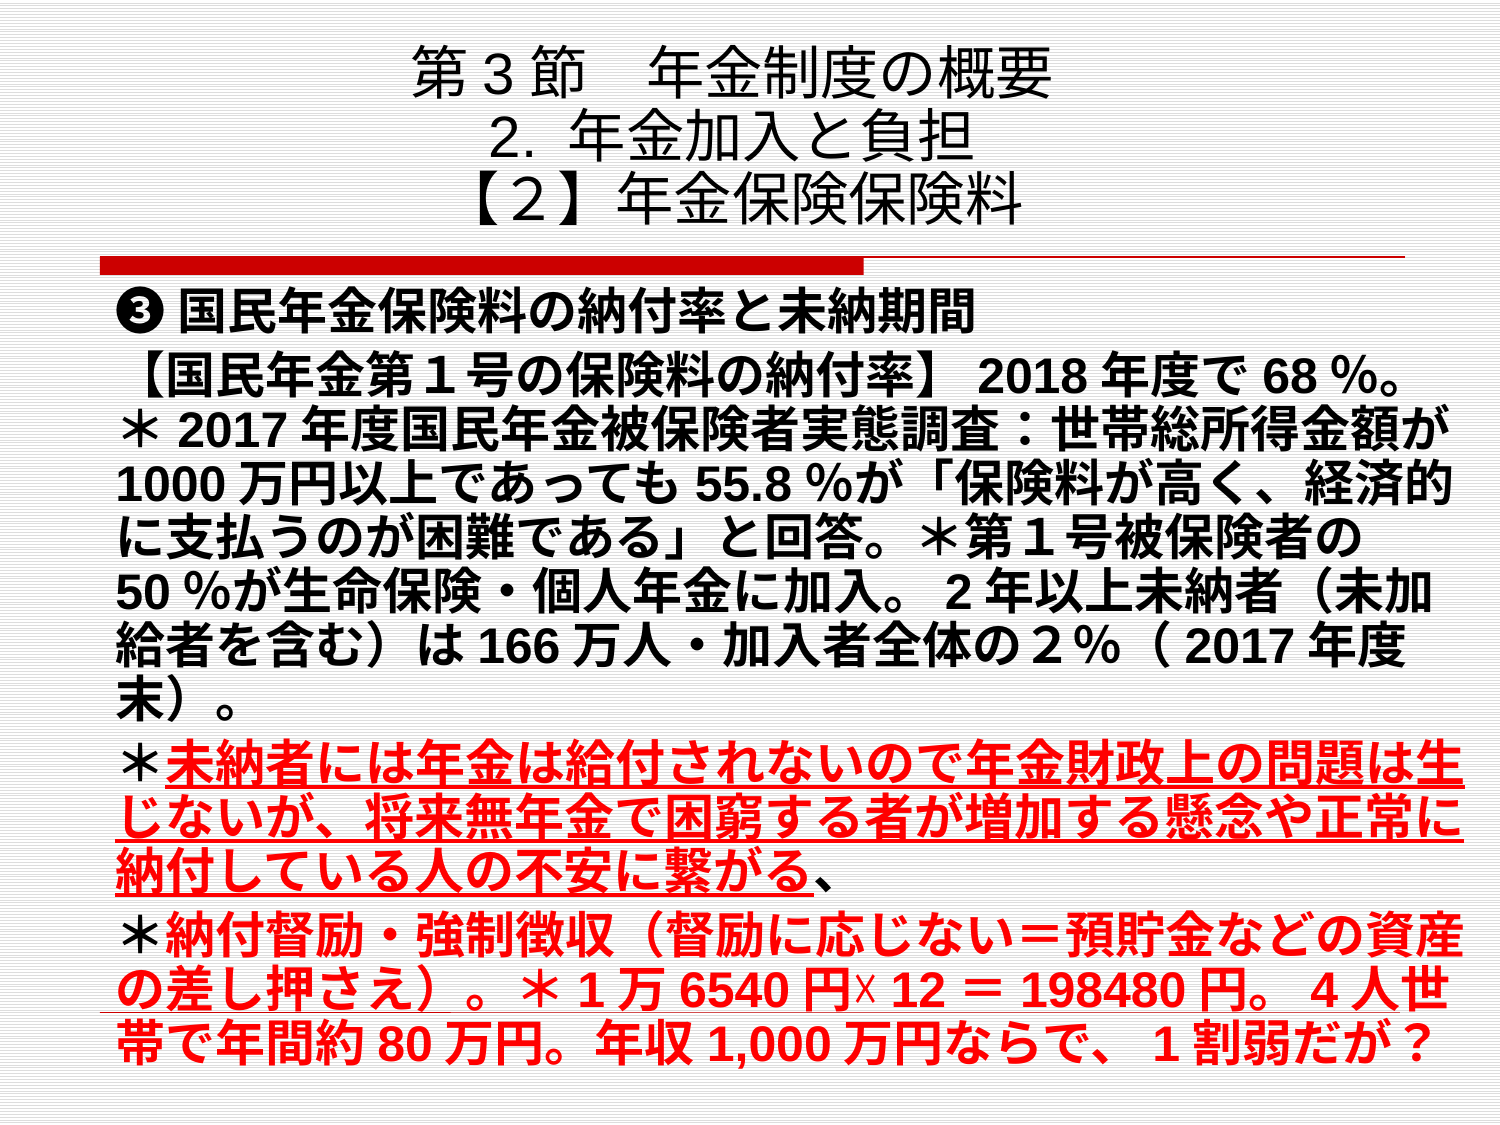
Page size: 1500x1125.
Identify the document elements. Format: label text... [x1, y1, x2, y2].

list ❸国民年金保険料の納付率と未納期間 【国民年金第１号の保険料の納付率】2018年度で68％。＊2017年度国民年金被保険者実態調査：世帯総所得金額が1000万円以上であっても55.8％が「保険料が高く、経済的に支払うのが困難である」と回答。＊第１号被保険者の50％が生命保険・個人年金に加入。2年以上未納者（未加給者を含む）は166万人・加入者全体の２％（2017年度末）。 ＊未納者には年金は給付されないので年金財政上の問題は生じないが、将来無年金で困窮する者が増加する懸念や正常に納付している人の不安に繋がる、 ＊納付督励・強制徴収（督励に応じない＝預貯金などの資産の差し押さえ）。＊1万6540円☓12＝198480円。4人世帯で年間約80万円。年収1,000万円ならで、1割弱だが？ [100, 278, 1495, 1107]
title 第3節 年金制度の概要 2. 年金加入と負担 【２】年金保険保険料 [100, 42, 1365, 234]
